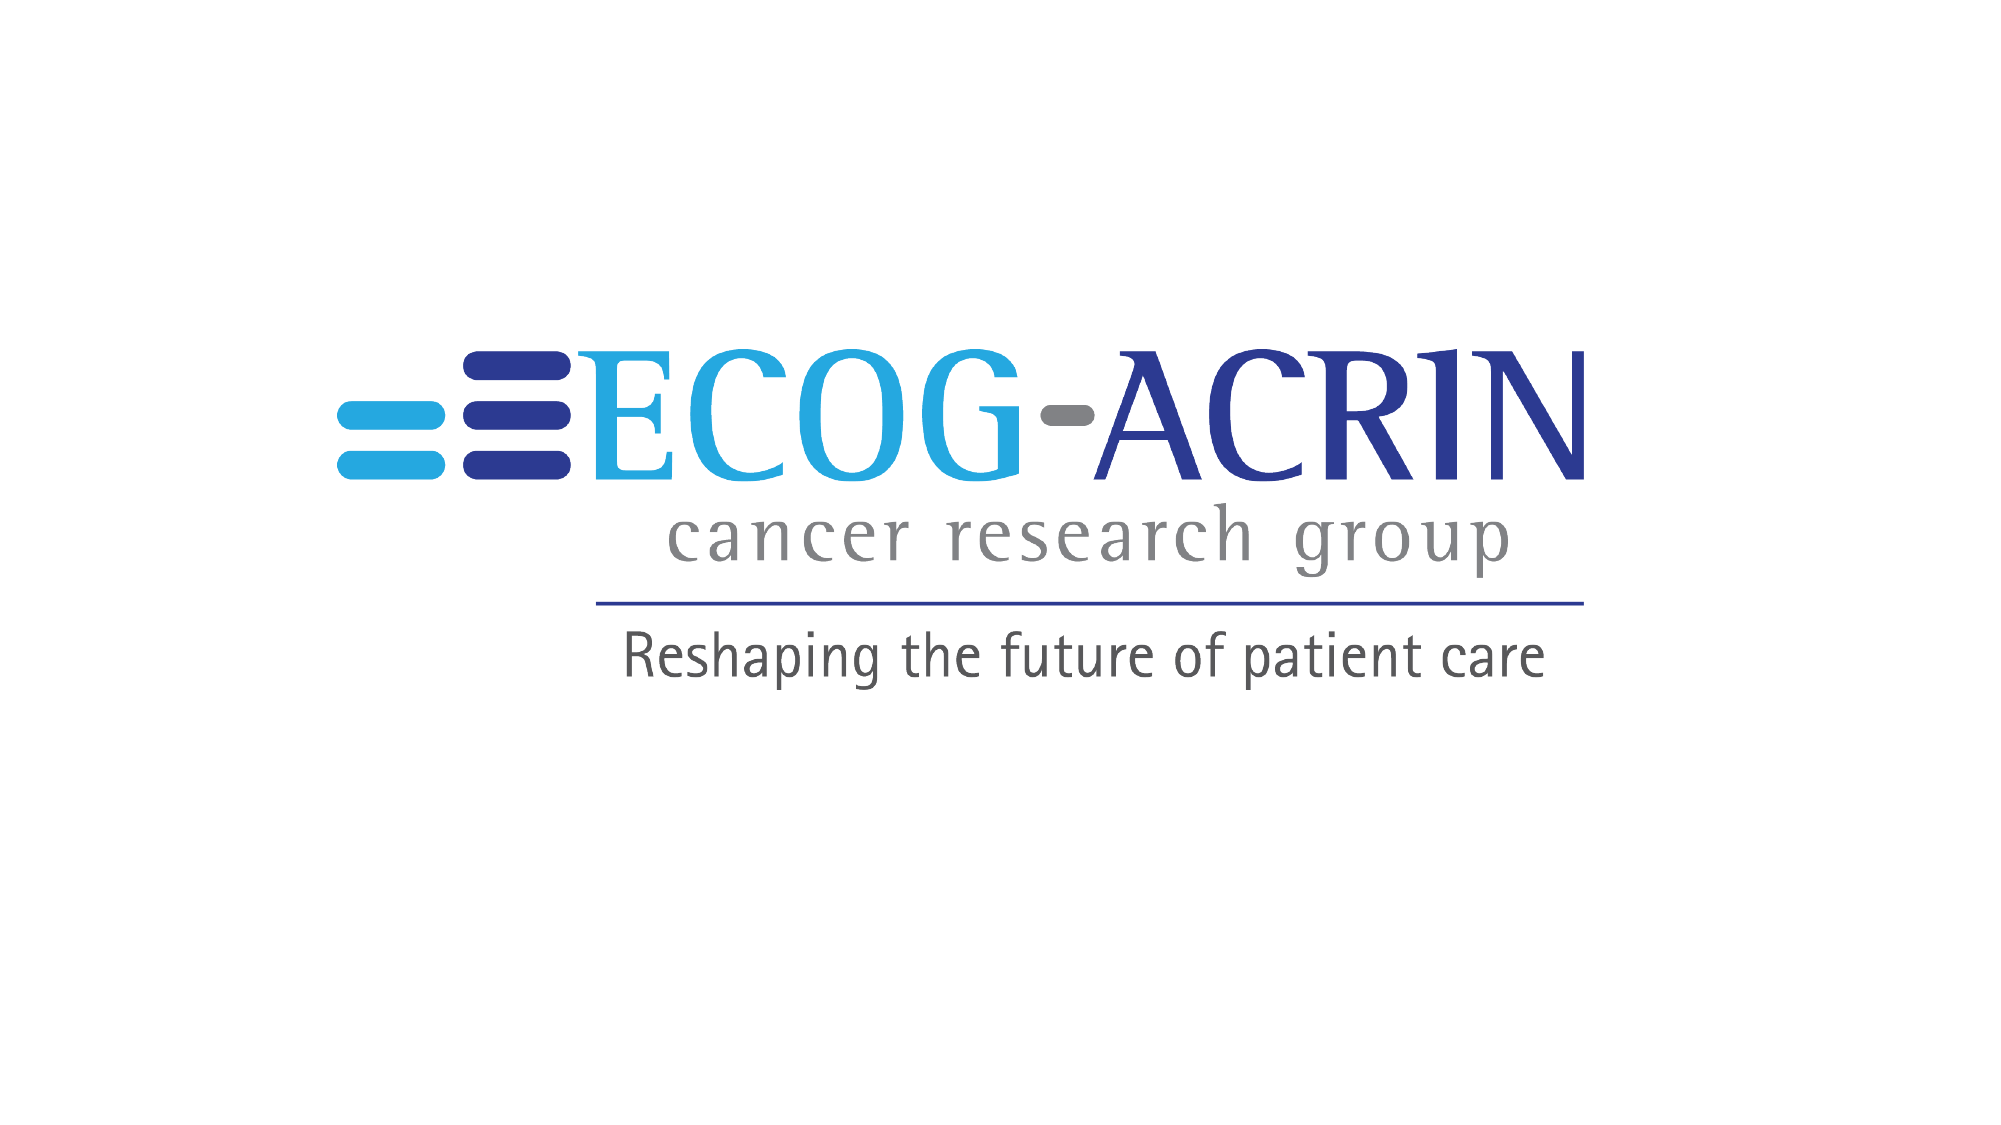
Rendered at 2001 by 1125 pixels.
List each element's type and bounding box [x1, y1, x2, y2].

picture [336, 349, 1585, 690]
